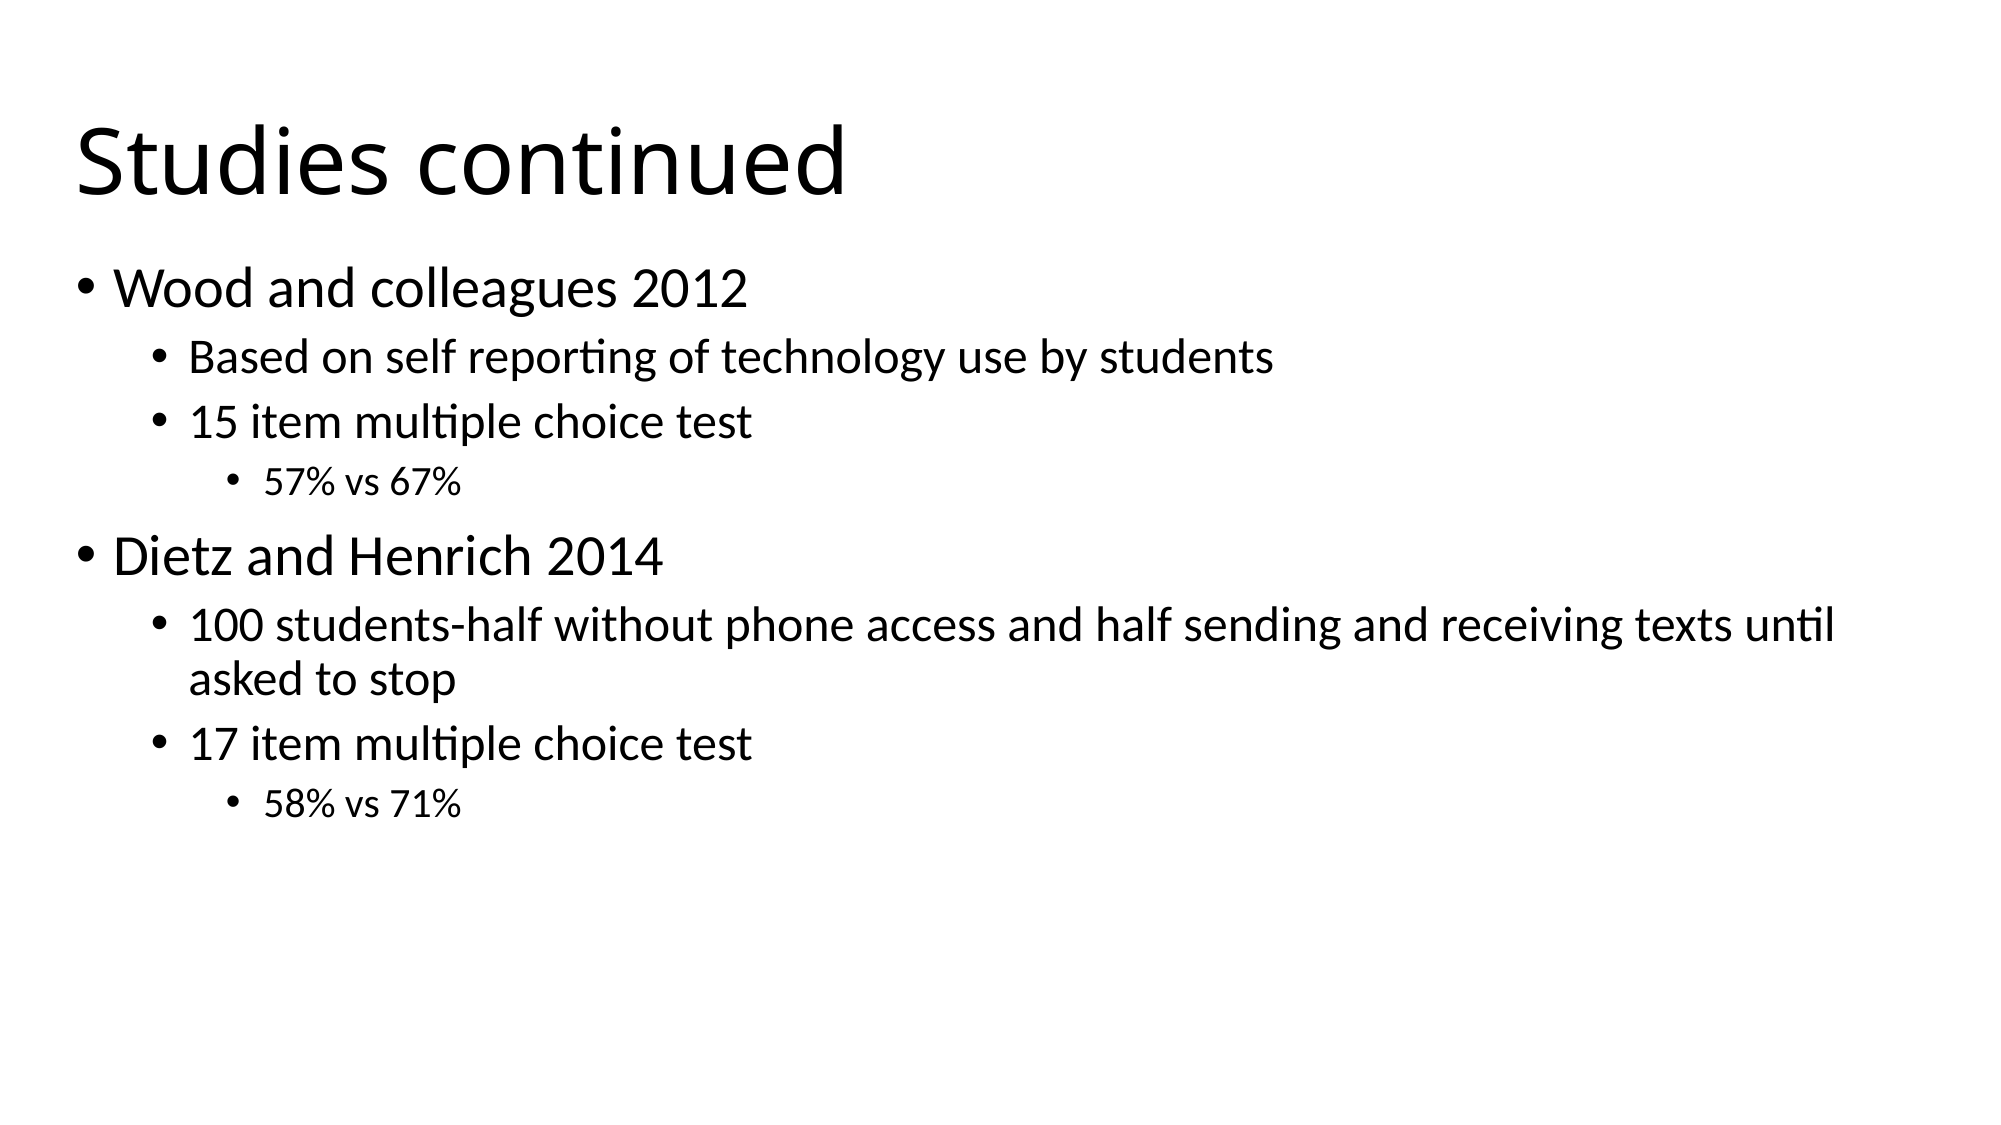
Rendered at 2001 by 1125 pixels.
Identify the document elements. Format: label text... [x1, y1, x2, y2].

title Studies continued [60, 52, 1863, 249]
list Wood and colleagues 2012 Based on self reporting of technology use by students 15 item multiple choice test 57% vs 67% Dietz and Henrich 2014 100 students-half without phone access and half sending and receiving texts until asked to stop 17 item multiple choice test 58% vs 71% [60, 249, 1935, 1059]
